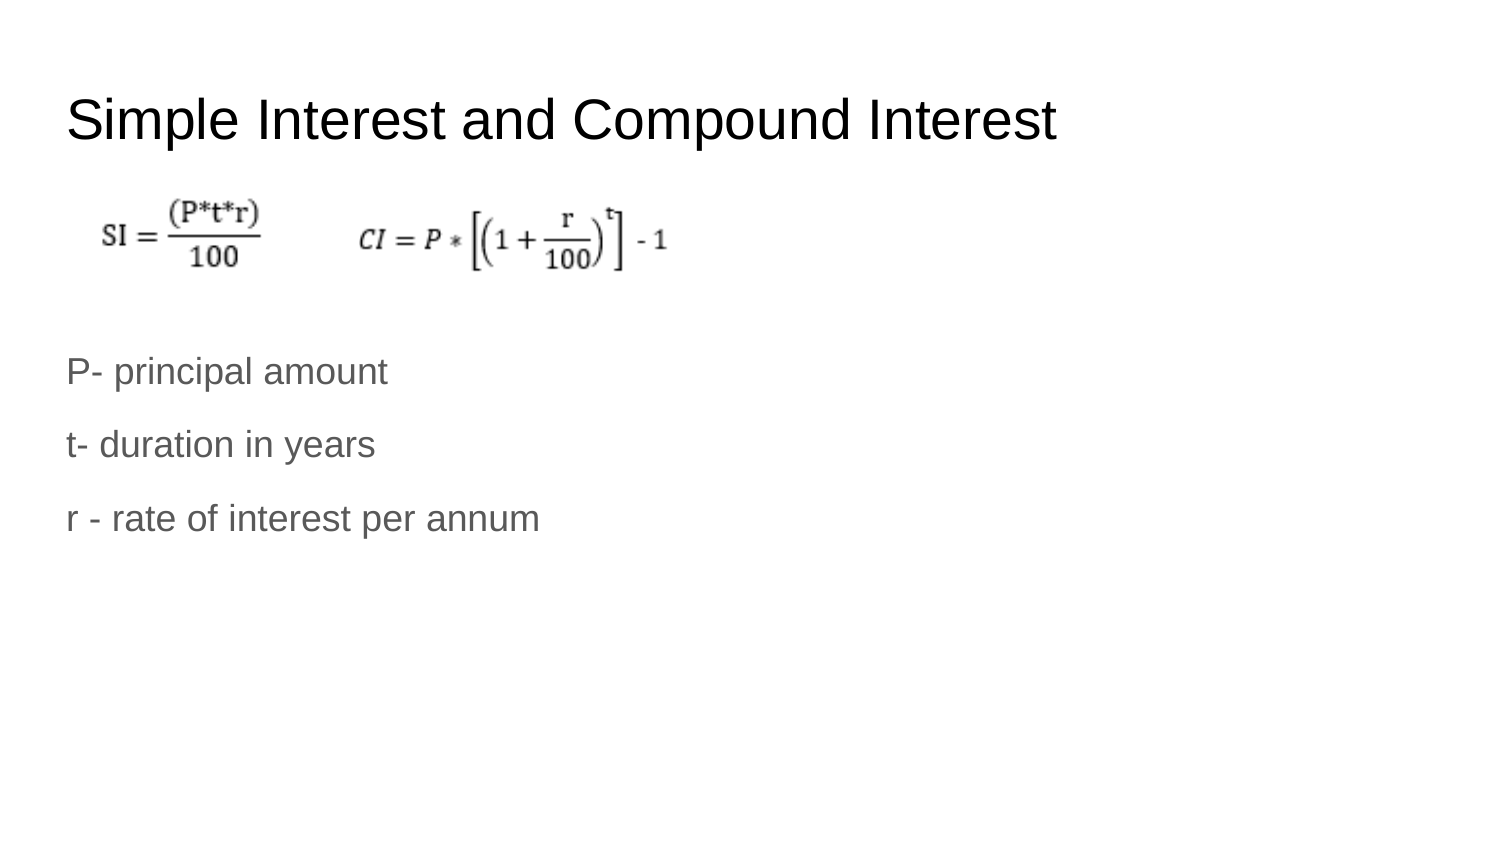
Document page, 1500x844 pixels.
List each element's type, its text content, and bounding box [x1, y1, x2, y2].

picture [359, 188, 678, 295]
picture [81, 173, 276, 280]
list P- principal amount t- duration in years r - rate of interest per annum [51, 189, 1449, 750]
title Simple Interest and Compound Interest [51, 72, 1449, 167]
